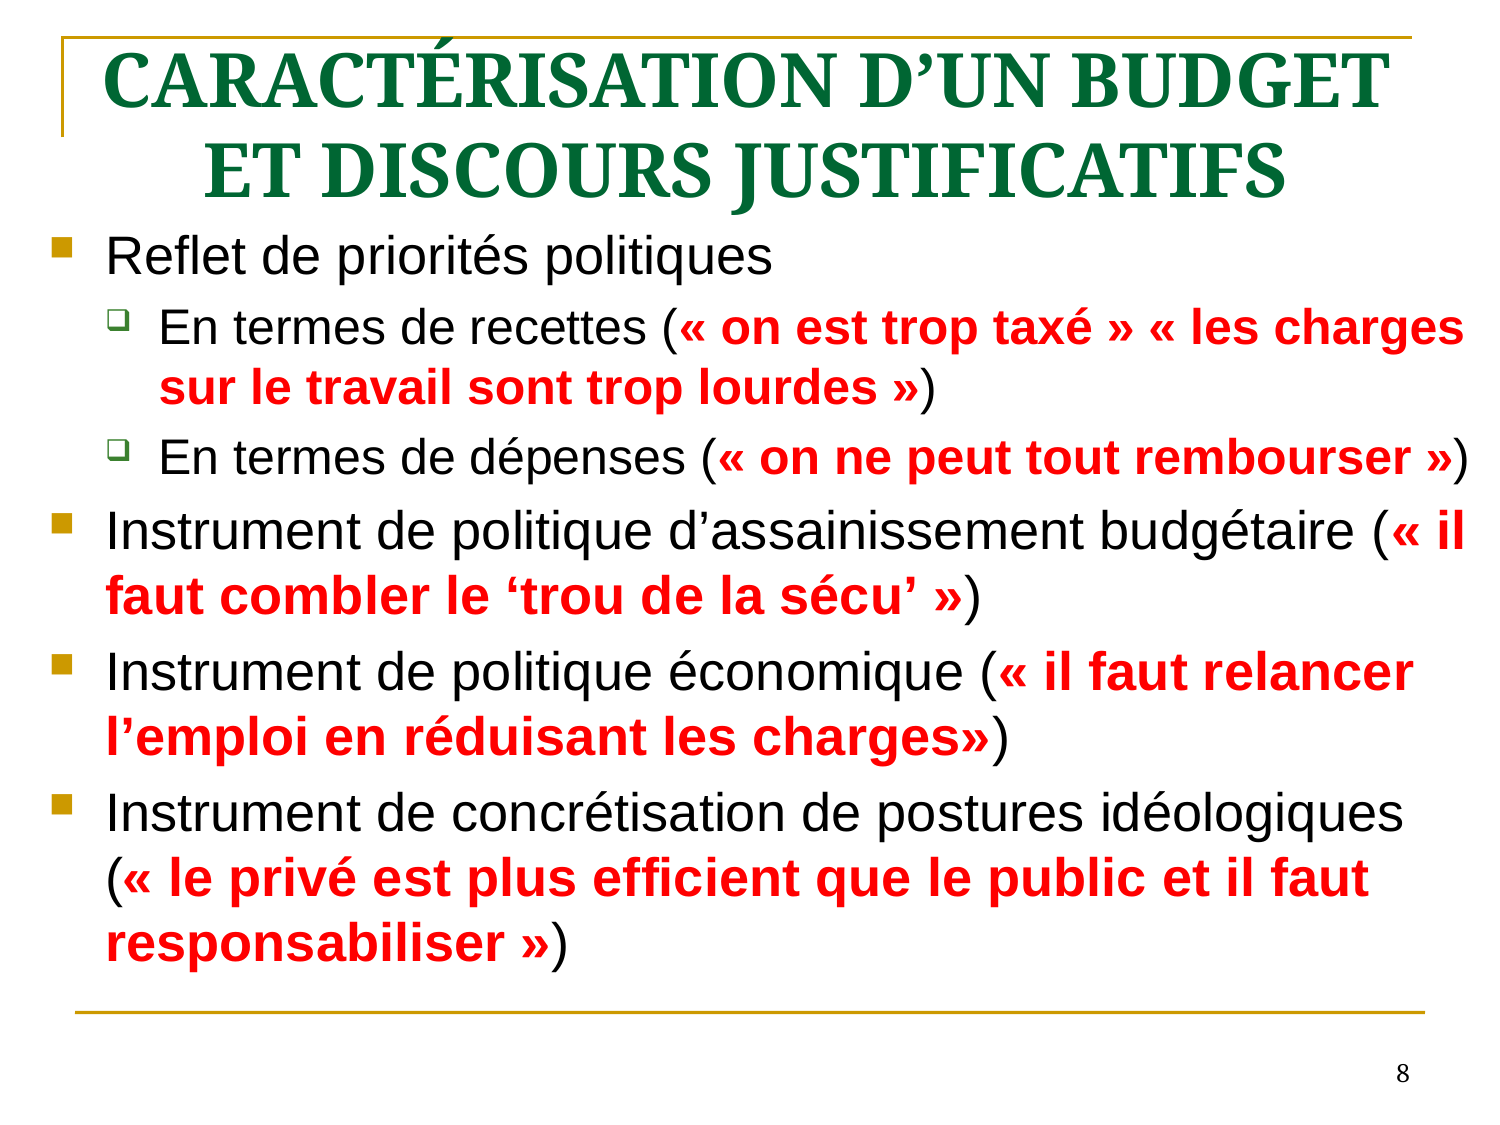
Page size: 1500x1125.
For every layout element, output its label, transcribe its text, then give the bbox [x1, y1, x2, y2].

title Caractérisation d’un budget et discours justificatifs [33, 25, 1459, 212]
list Reflet de priorités politiques En termes de recettes (« on est trop taxé » « les charges sur le travail sont trop lourdes ») En termes de dépenses (« on ne peut tout rembourser ») Instrument de politique d’assainissement budgétaire (« il faut combler le ‘trou de la sécu’ ») Instrument de politique économique (« il faut relancer l’emploi en réduisant les charges») Instrument de concrétisation de postures idéologiques (« le privé est plus efficient que le public et il faut responsabiliser ») [33, 212, 1500, 1043]
slide_number 8 [1074, 1023, 1426, 1100]
